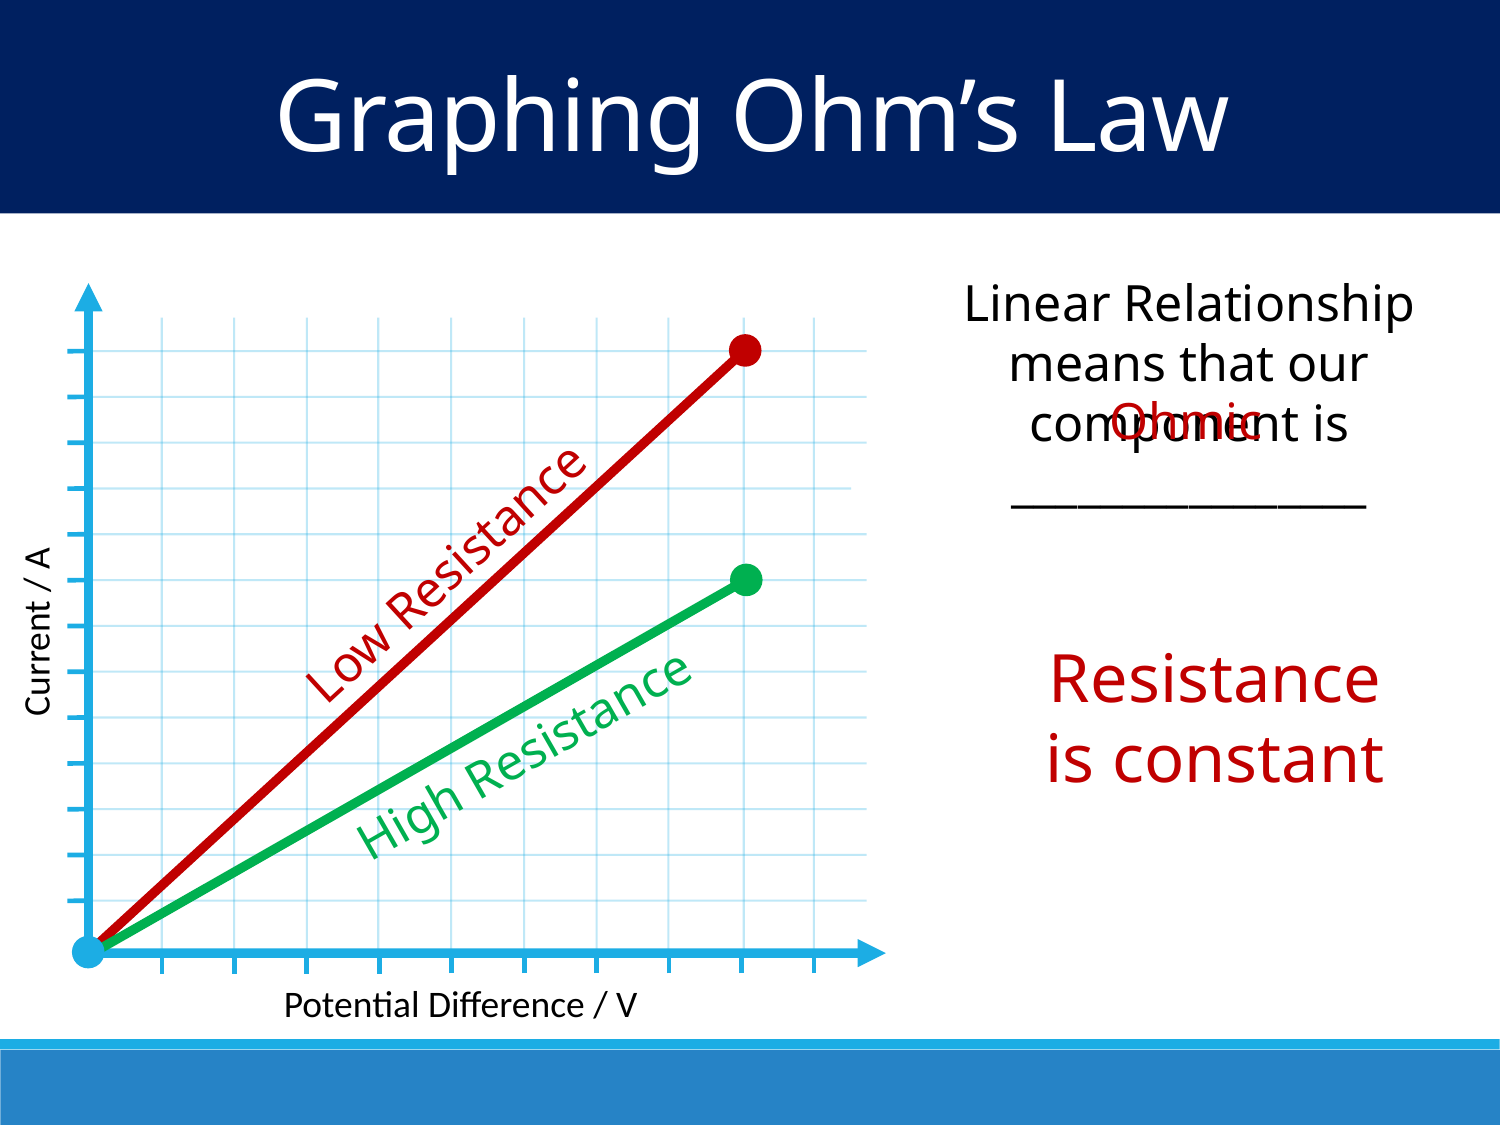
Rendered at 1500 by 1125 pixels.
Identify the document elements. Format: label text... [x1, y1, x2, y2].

text_box Graphing Ohm’s Law [4, 62, 1500, 189]
text_box Linear Relationship means that our component is ________________ [911, 264, 1468, 519]
text_box [71, 936, 100, 969]
text_box Current / A [4, 414, 65, 732]
text_box Potential Difference / V [268, 973, 669, 1033]
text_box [88, 564, 762, 956]
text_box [87, 334, 761, 565]
text_box Ohmic [1094, 381, 1278, 457]
text_box [0, 0, 1500, 215]
text_box Resistance is constant [1022, 628, 1409, 804]
